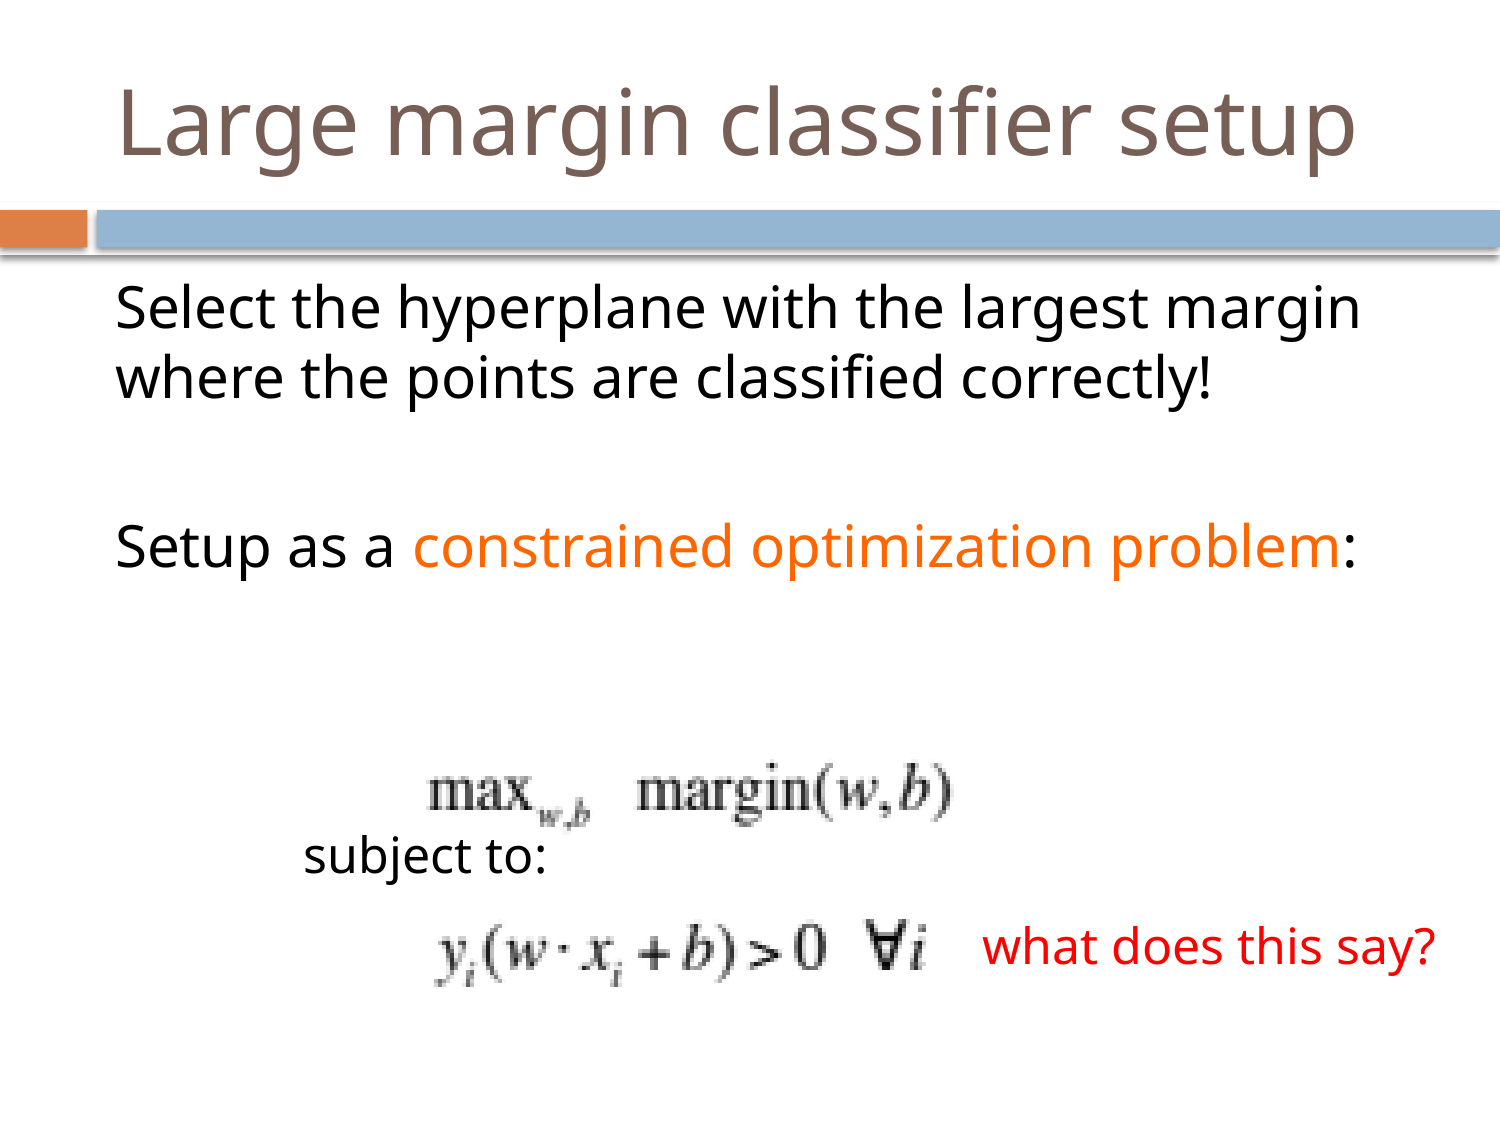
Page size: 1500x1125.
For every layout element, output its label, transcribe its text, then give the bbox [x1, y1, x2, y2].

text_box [419, 747, 955, 836]
text_box subject to: [289, 816, 563, 891]
text_box what does this say? [967, 906, 1452, 982]
list Select the hyperplane with the largest margin where the points are classified correctly! Setup as a constrained optimization problem: [100, 262, 1438, 614]
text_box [426, 906, 931, 997]
title Large margin classifier setup [100, 37, 1438, 200]
